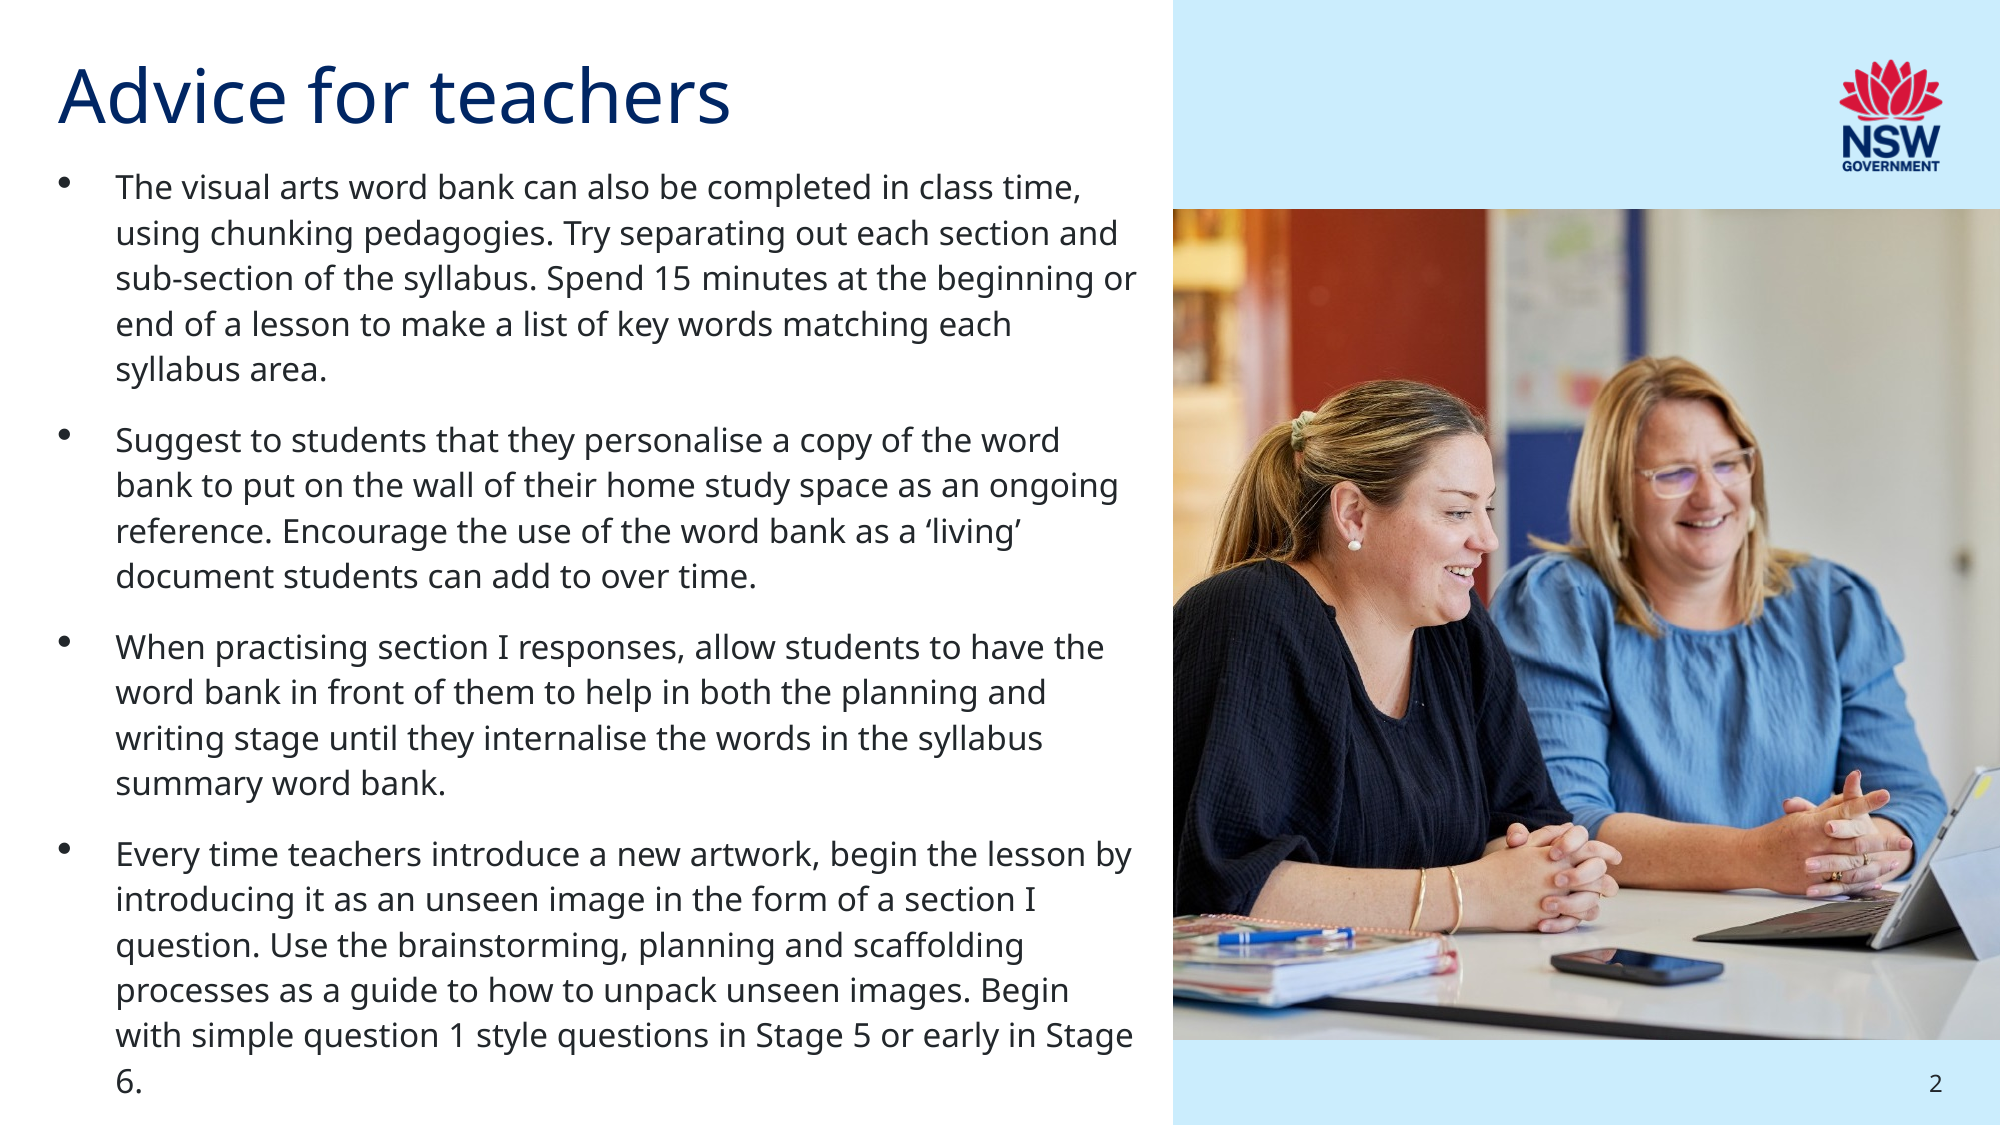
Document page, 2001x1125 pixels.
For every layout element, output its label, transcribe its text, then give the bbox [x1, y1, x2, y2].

slide_number 2 [1824, 1068, 1943, 1099]
picture [1839, 59, 1943, 172]
picture [1173, 209, 2000, 1040]
title Advice for teachers [59, 59, 1713, 161]
list The visual arts word bank can also be completed in class time, using chunking pedagogies. Try separating out each section and sub-section of the syllabus. Spend 15 minutes at the beginning or end of a lesson to make a list of key words matching each syllabus area. Suggest to students that they personalise a copy of the word bank to put on the wall of their home study space as an ongoing reference. Encourage the use of the word bank as a ‘living’ document students can add to over time. When practising section I responses, allow students to have the word bank in front of them to help in both the planning and writing stage until they internalise the words in the syllabus summary word bank. Every time teachers introduce a new artwork, begin the lesson by introducing it as an unseen image in the form of a section I question. Use the brainstorming, planning and scaffolding processes as a guide to how to unpack unseen images. Begin with simple question 1 style questions in Stage 5 or early in Stage 6. [59, 160, 1140, 1099]
